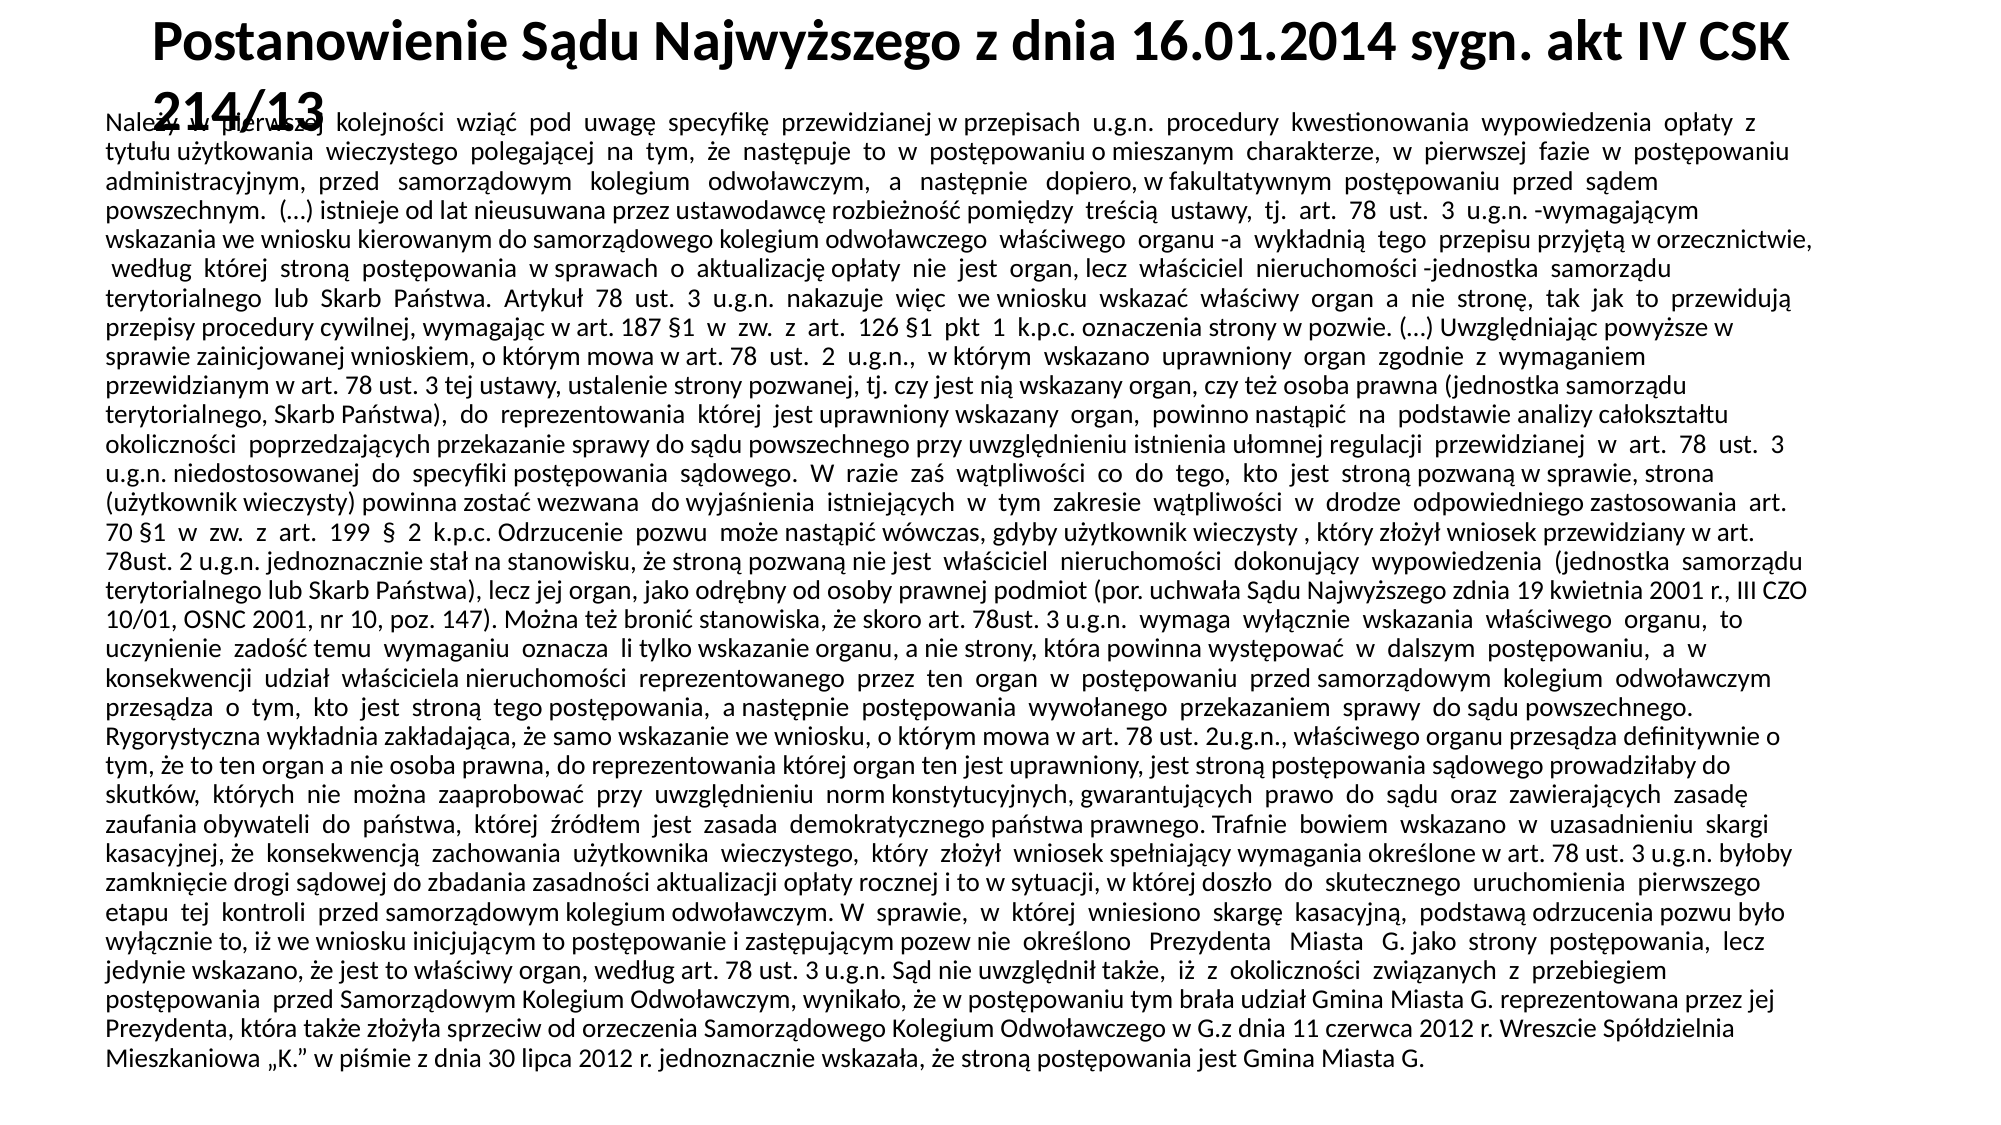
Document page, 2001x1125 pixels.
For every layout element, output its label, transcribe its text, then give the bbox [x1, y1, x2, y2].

text_box Należy w pierwszej kolejności wziąć pod uwagę specyfikę przewidzianej w przepisach u.g.n. procedury kwestionowania wypowiedzenia opłaty z tytułu użytkowania wieczystego polegającej na tym, że następuje to w postępowaniu o mieszanym charakterze, w pierwszej fazie w postępowaniu administracyjnym, przed samorządowym kolegium odwoławczym, a następnie dopiero, w fakultatywnym postępowaniu przed sądem powszechnym. (…) istnieje od lat nieusuwana przez ustawodawcę rozbieżność pomiędzy treścią ustawy, tj. art. 78 ust. 3 u.g.n. -wymagającym wskazania we wniosku kierowanym do samorządowego kolegium odwoławczego właściwego organu -a wykładnią tego przepisu przyjętą w orzecznictwie, według której stroną postępowania w sprawach o aktualizację opłaty nie jest organ, lecz właściciel nieruchomości -jednostka samorządu terytorialnego lub Skarb Państwa. Artykuł 78 ust. 3 u.g.n. nakazuje więc we wniosku wskazać właściwy organ a nie stronę, tak jak to przewidują przepisy procedury cywilnej, wymagając w art. 187 §1 w zw. z art. 126 §1 pkt 1 k.p.c. oznaczenia strony w pozwie. (…) Uwzględniając powyższe w sprawie zainicjowanej wnioskiem, o którym mowa w art. 78 ust. 2 u.g.n., w którym wskazano uprawniony organ zgodnie z wymaganiem przewidzianym w art. 78 ust. 3 tej ustawy, ustalenie strony pozwanej, tj. czy jest nią wskazany organ, czy też osoba prawna (jednostka samorządu terytorialnego, Skarb Państwa), do reprezentowania której jest uprawniony wskazany organ, powinno nastąpić na podstawie analizy całokształtu okoliczności poprzedzających przekazanie sprawy do sądu powszechnego przy uwzględnieniu istnienia ułomnej regulacji przewidzianej w art. 78 ust. 3 u.g.n. niedostosowanej do specyfiki postępowania sądowego. W razie zaś wątpliwości co do tego, kto jest stroną pozwaną w sprawie, strona (użytkownik wieczysty) powinna zostać wezwana do wyjaśnienia istniejących w tym zakresie wątpliwości w drodze odpowiedniego zastosowania art. 70 §1 w zw. z art. 199 § 2 k.p.c. Odrzucenie pozwu może nastąpić wówczas, gdyby użytkownik wieczysty , który złożył wniosek przewidziany w art. 78ust. 2 u.g.n. jednoznacznie stał na stanowisku, że stroną pozwaną nie jest właściciel nieruchomości dokonujący wypowiedzenia (jednostka samorządu terytorialnego lub Skarb Państwa), lecz jej organ, jako odrębny od osoby prawnej podmiot (por. uchwała Sądu Najwyższego zdnia 19 kwietnia 2001 r., III CZO 10/01, OSNC 2001, nr 10, poz. 147). Można też bronić stanowiska, że skoro art. 78ust. 3 u.g.n. wymaga wyłącznie wskazania właściwego organu, to uczynienie zadość temu wymaganiu oznacza li tylko wskazanie organu, a nie strony, która powinna występować w dalszym postępowaniu, a w konsekwencji udział właściciela nieruchomości reprezentowanego przez ten organ w postępowaniu przed samorządowym kolegium odwoławczym przesądza o tym, kto jest stroną tego postępowania, a następnie postępowania wywołanego przekazaniem sprawy do sądu powszechnego. Rygorystyczna wykładnia zakładająca, że samo wskazanie we wniosku, o którym mowa w art. 78 ust. 2u.g.n., właściwego organu przesądza definitywnie o tym, że to ten organ a nie osoba prawna, do reprezentowania której organ ten jest uprawniony, jest stroną postępowania sądowego prowadziłaby do skutków, których nie można zaaprobować przy uwzględnieniu norm konstytucyjnych, gwarantujących prawo do sądu oraz zawierających zasadę zaufania obywateli do państwa, której źródłem jest zasada demokratycznego państwa prawnego. Trafnie bowiem wskazano w uzasadnieniu skargi kasacyjnej, że konsekwencją zachowania użytkownika wieczystego, który złożył wniosek spełniający wymagania określone w art. 78 ust. 3 u.g.n. byłoby zamknięcie drogi sądowej do zbadania zasadności aktualizacji opłaty rocznej i to w sytuacji, w której doszło do skutecznego uruchomienia pierwszego etapu tej kontroli przed samorządowym kolegium odwoławczym. W sprawie, w której wniesiono skargę kasacyjną, podstawą odrzucenia pozwu było wyłącznie to, iż we wniosku inicjującym to postępowanie i zastępującym pozew nie określono Prezydenta Miasta G. jako strony postępowania, lecz jedynie wskazano, że jest to właściwy organ, według art. 78 ust. 3 u.g.n. Sąd nie uwzględnił także, iż z okoliczności związanych z przebiegiem postępowania przed Samorządowym Kolegium Odwoławczym, wynikało, że w postępowaniu tym brała udział Gmina Miasta G. reprezentowana przez jej Prezydenta, która także złożyła sprzeciw od orzeczenia Samorządowego Kolegium Odwoławczego w G.z dnia 11 czerwca 2012 r. Wreszcie Spółdzielnia Mieszkaniowa „K.” w piśmie z dnia 30 lipca 2012 r. jednoznacznie wskazała, że stroną postępowania jest Gmina Miasta G. [90, 100, 1829, 1044]
text_box Postanowienie Sądu Najwyższego z dnia 16.01.2014 sygn. akt IV CSK 214/13 [137, 50, 1863, 156]
